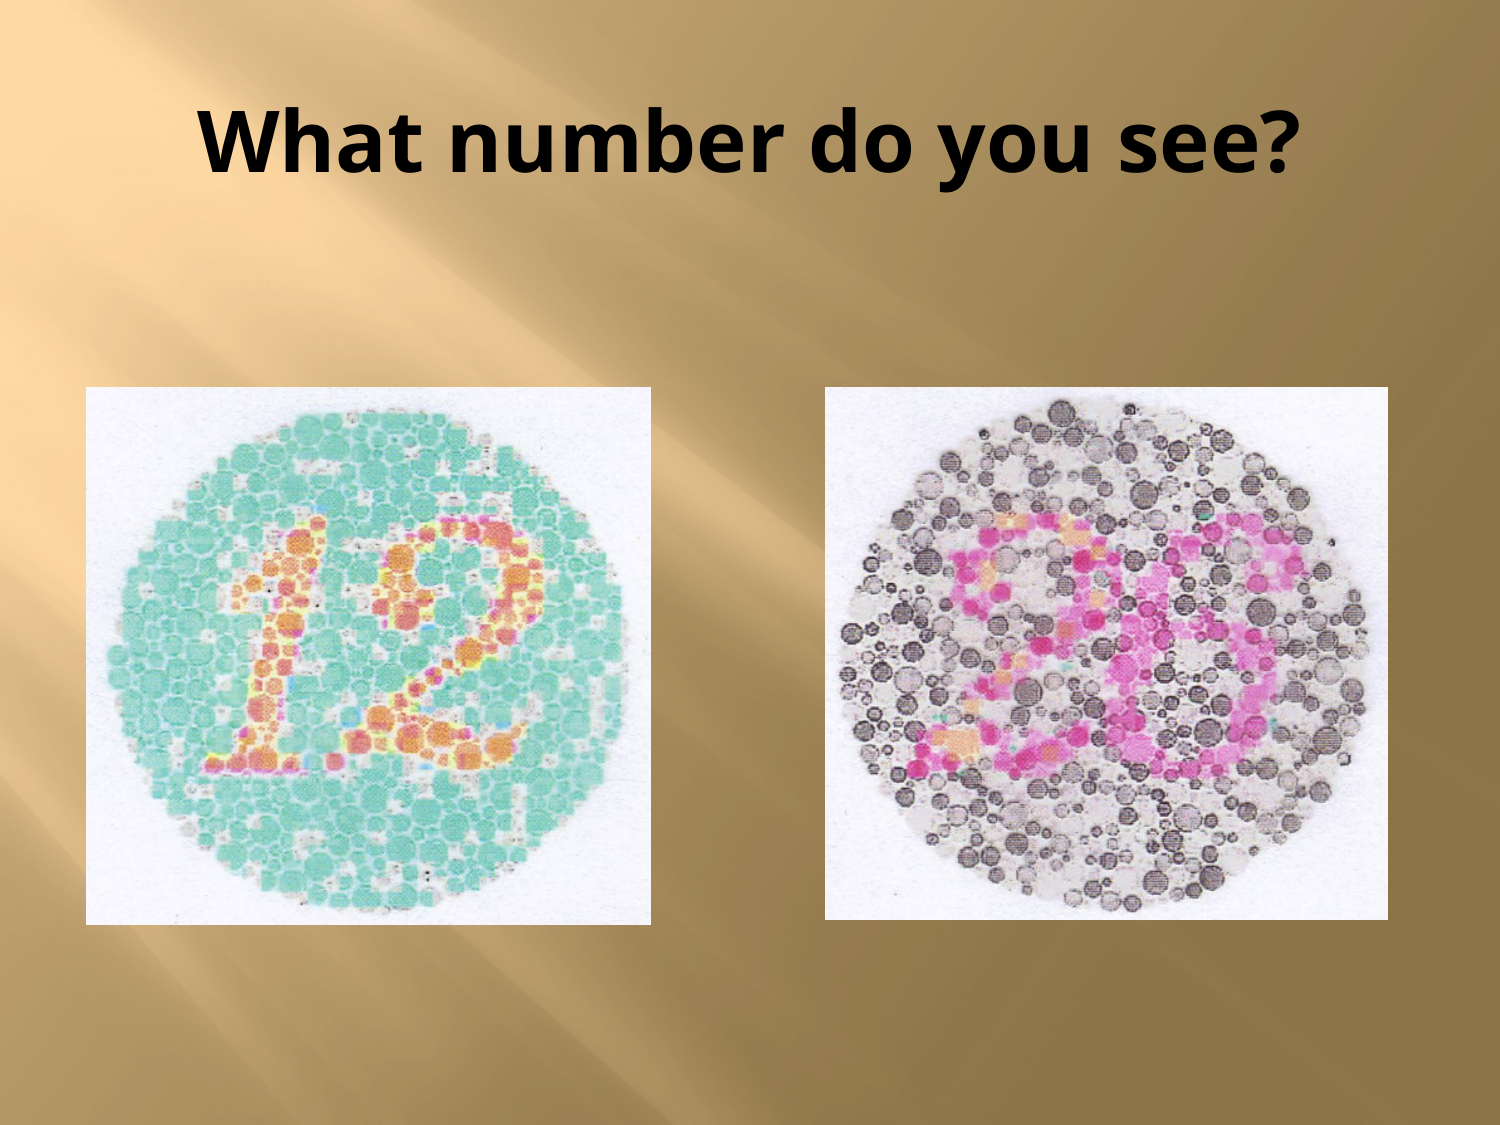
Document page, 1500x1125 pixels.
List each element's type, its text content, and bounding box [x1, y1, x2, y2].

picture [824, 387, 1388, 921]
title What number do you see? [75, 45, 1425, 233]
picture [85, 387, 652, 926]
